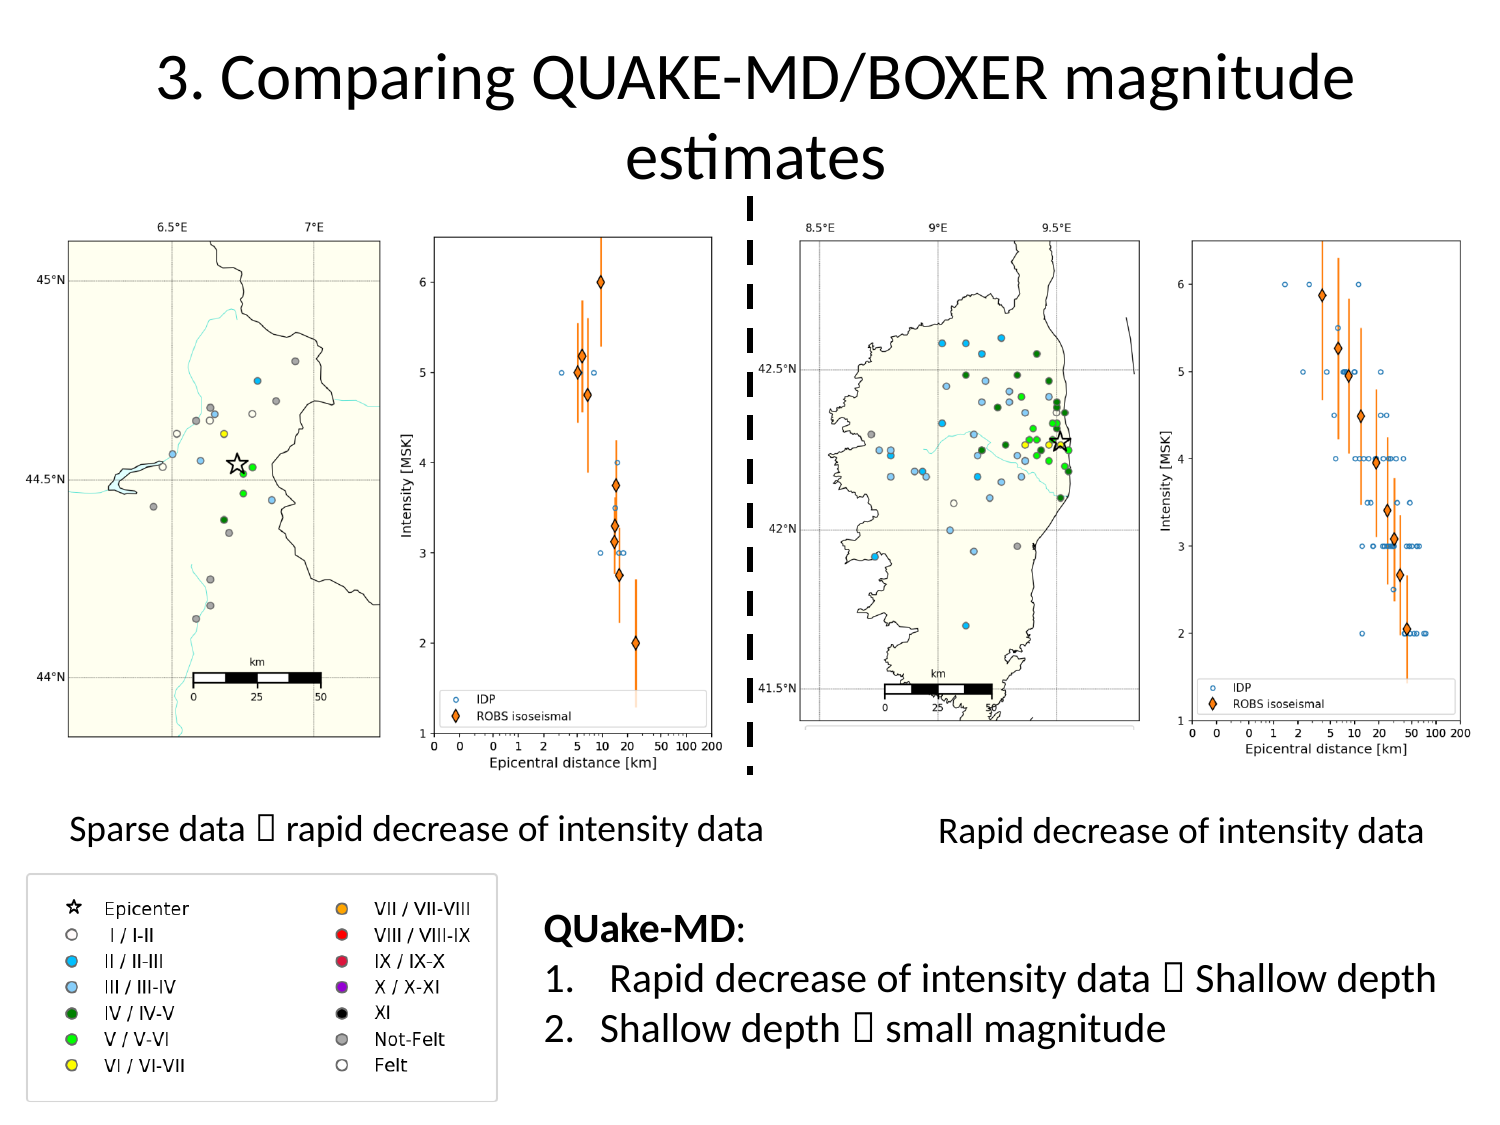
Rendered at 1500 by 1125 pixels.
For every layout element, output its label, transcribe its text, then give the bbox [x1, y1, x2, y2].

text_box Sparse data  rapid decrease of intensity data [54, 796, 780, 857]
picture [17, 870, 520, 1114]
picture [17, 214, 730, 776]
text_box Rapid decrease of intensity data [923, 798, 1441, 859]
picture [751, 214, 1479, 761]
title 3. Comparing QUAKE-MD/BOXER magnitude estimates [44, 19, 1468, 207]
text_box QUake-MD: Rapid decrease of intensity data  Shallow depth Shallow depth  small magnitude [528, 893, 1453, 1059]
